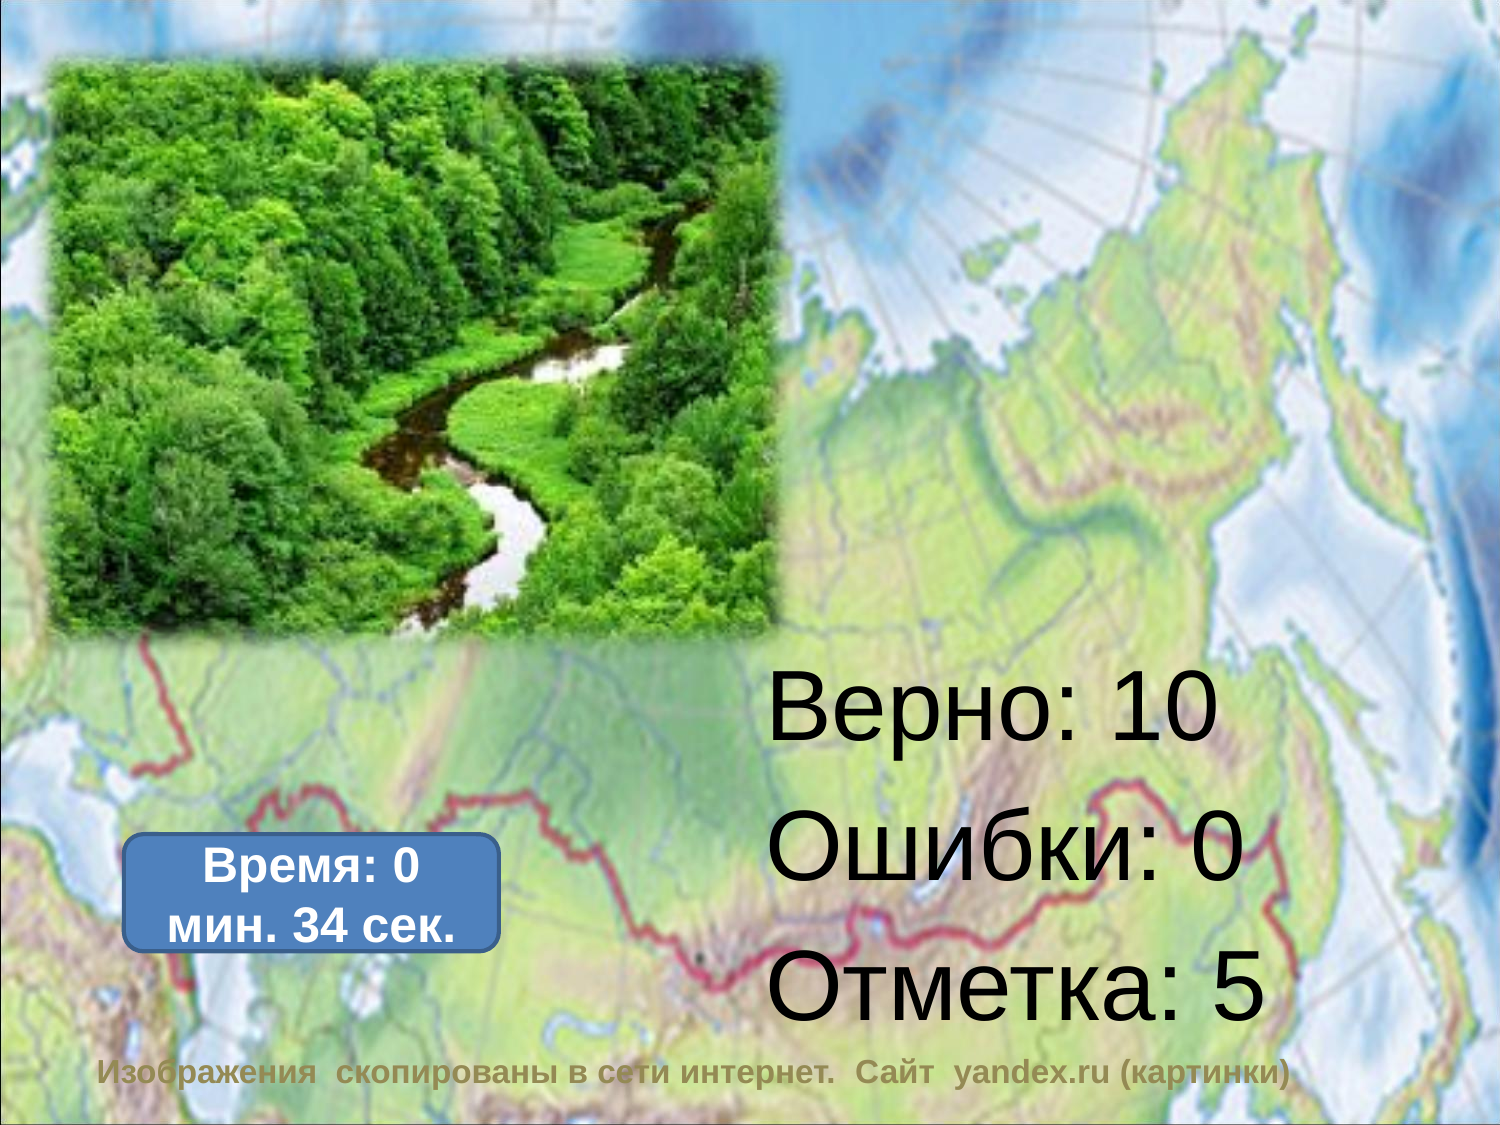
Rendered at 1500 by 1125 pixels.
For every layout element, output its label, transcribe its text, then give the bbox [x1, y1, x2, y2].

text_box Время: 0 мин. 34 сек. [121, 831, 501, 954]
list Верно: 10 Ошибки: 0 Отметка: 5 [749, 633, 1430, 972]
text_box Изображения скопированы в сети интернет. Сайт yandex.ru (картинки) [81, 1042, 1465, 1098]
picture [0, 0, 1500, 1125]
